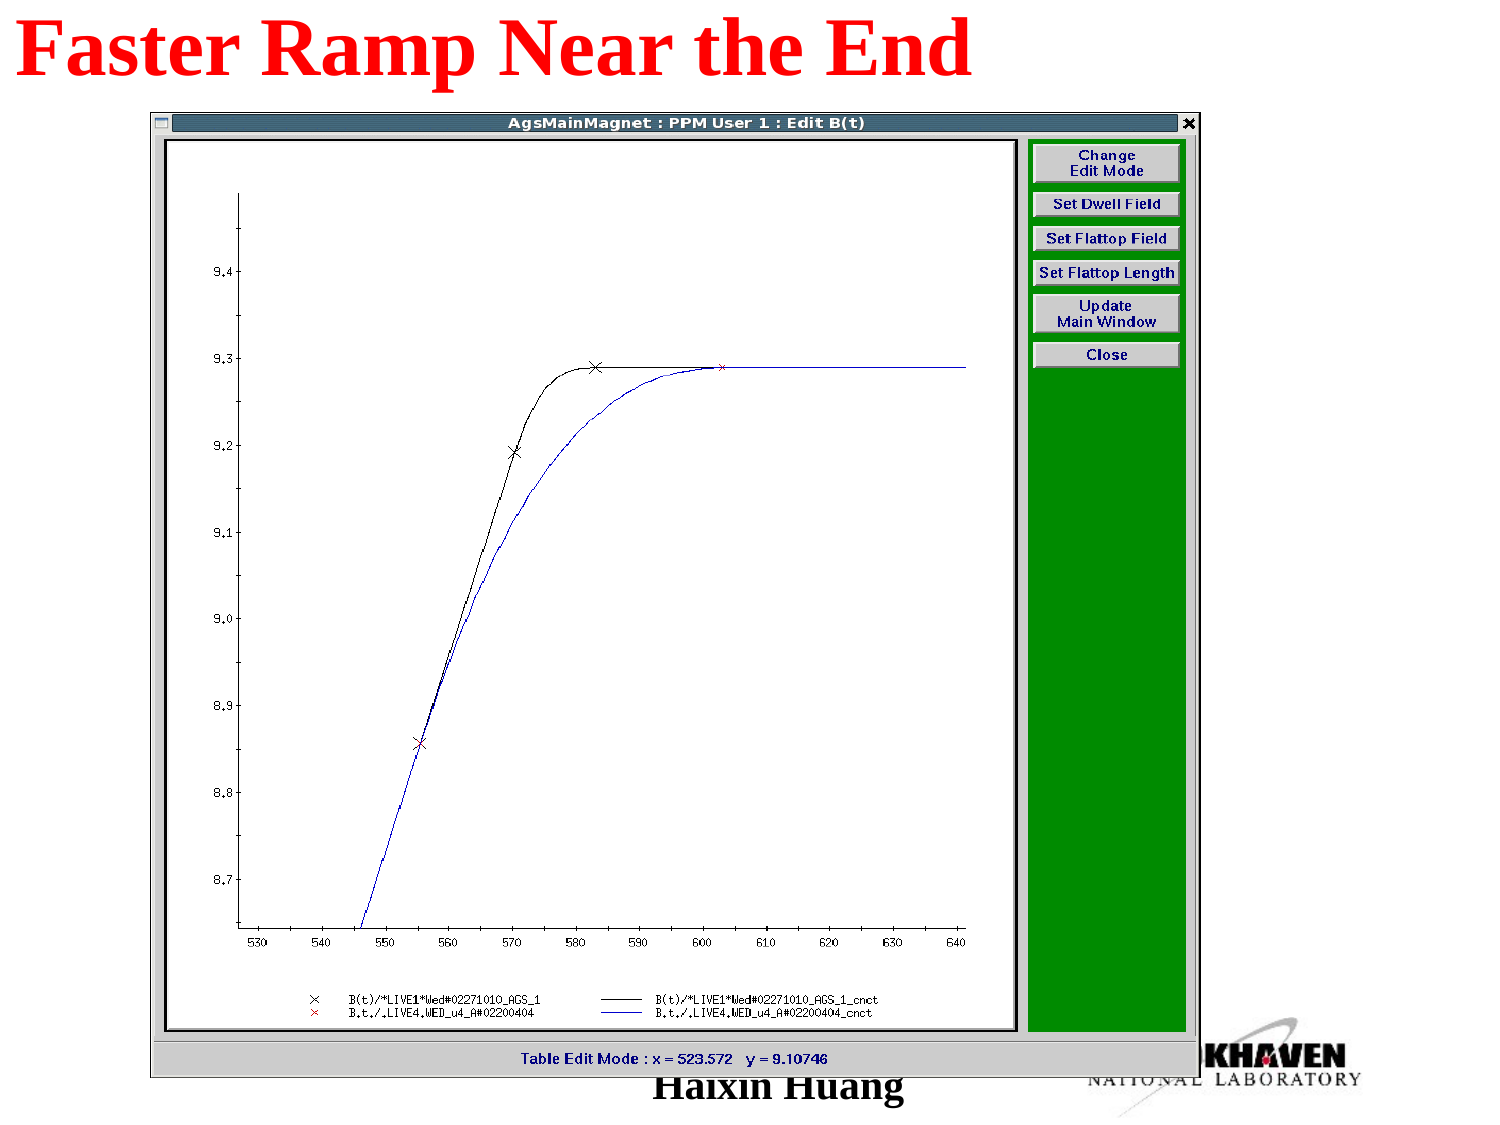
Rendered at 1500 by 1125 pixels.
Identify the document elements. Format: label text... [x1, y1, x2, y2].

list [0, 112, 1500, 1078]
picture [1087, 1078, 1363, 1125]
title Faster Ramp Near the End [0, 12, 1451, 101]
